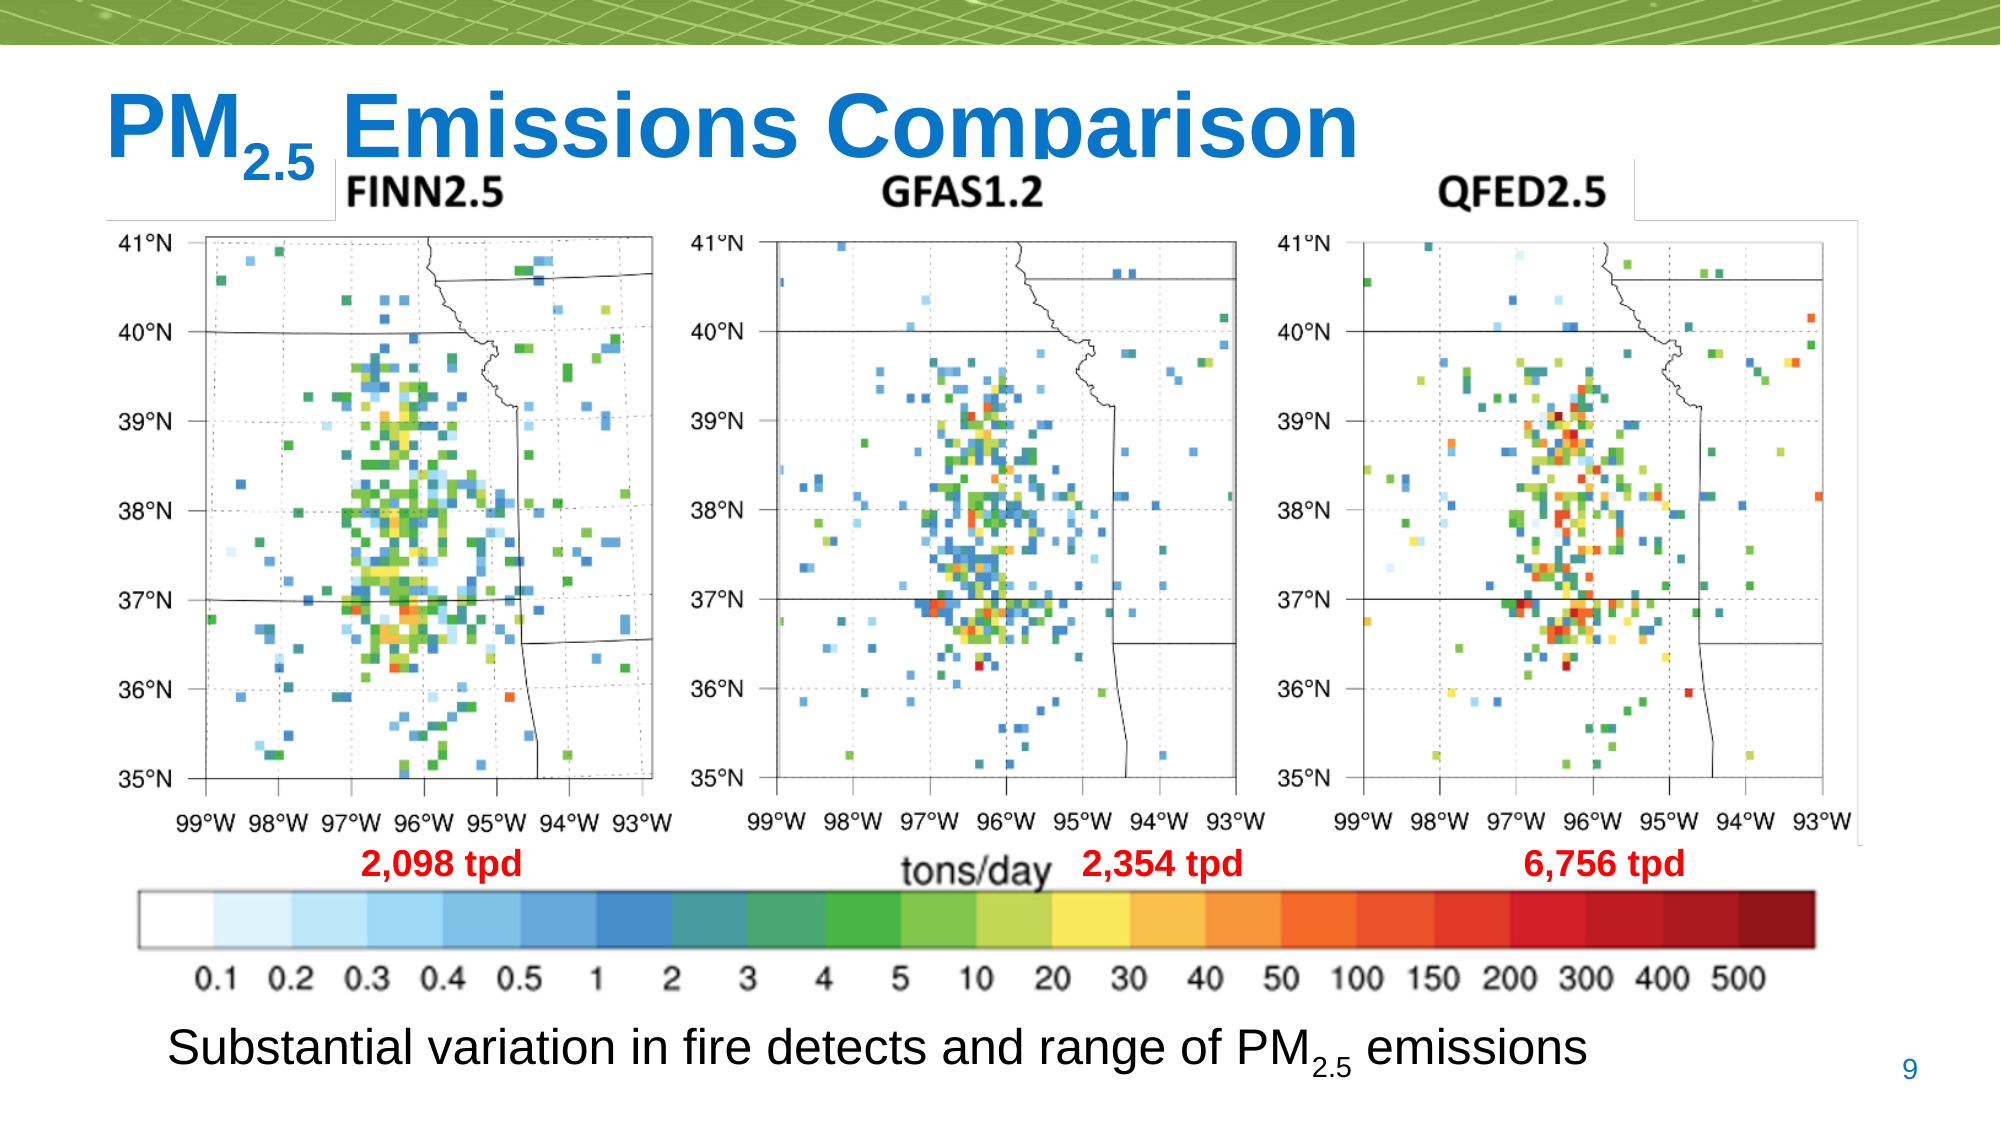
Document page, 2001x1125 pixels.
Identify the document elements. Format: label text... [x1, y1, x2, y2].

picture [106, 159, 1863, 1014]
title PM2.5 Emissions Comparison [90, 60, 1637, 180]
picture [0, 0, 2000, 45]
text_box Substantial variation in fire detects and range of PM2.5 emissions [152, 1014, 1666, 1097]
